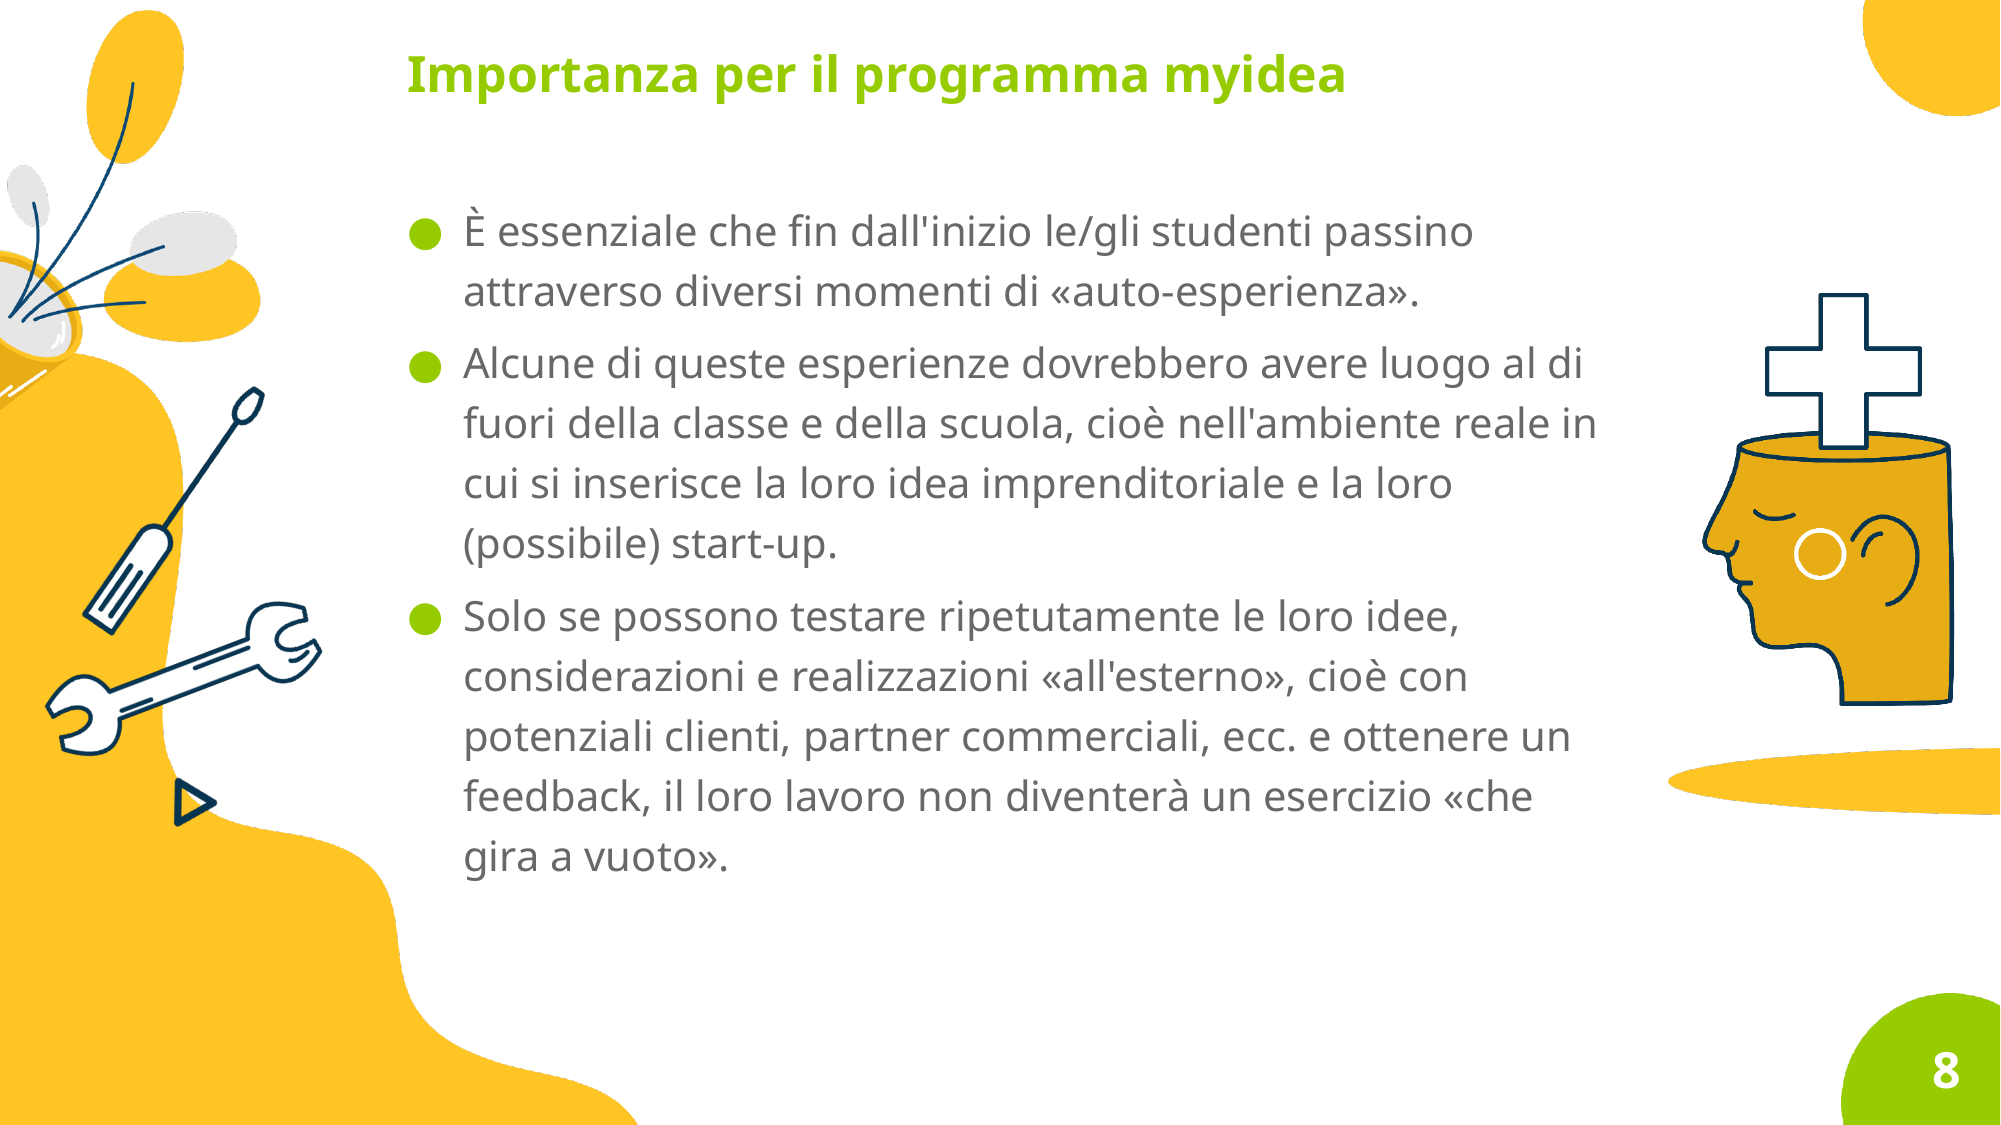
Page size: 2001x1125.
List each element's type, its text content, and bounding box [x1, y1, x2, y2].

picture [1841, 993, 2001, 1125]
slide_number 8 [1888, 1042, 1976, 1103]
list È essenziale che fin dall'inizio le/gli studenti passino attraverso diversi momenti di «auto-esperienza». Alcune di queste esperienze dovrebbero avere luogo al di fuori della classe e della scuola, cioè nell'ambiente reale in cui si inserisce la loro idea imprenditoriale e la loro (possibile) start-up. Solo se possono testare ripetutamente le loro idee, considerazioni e realizzazioni «all'esterno», cioè con potenziali clienti, partner commerciali, ecc. e ottenere un feedback, il loro lavoro non diventerà un esercizio «che gira a vuoto». [392, 186, 1620, 1015]
picture [1620, 238, 2001, 733]
title Importanza per il programma myidea [392, 33, 1995, 111]
picture [1649, 735, 2001, 827]
picture [0, 1, 639, 1125]
picture [1855, 0, 2000, 122]
